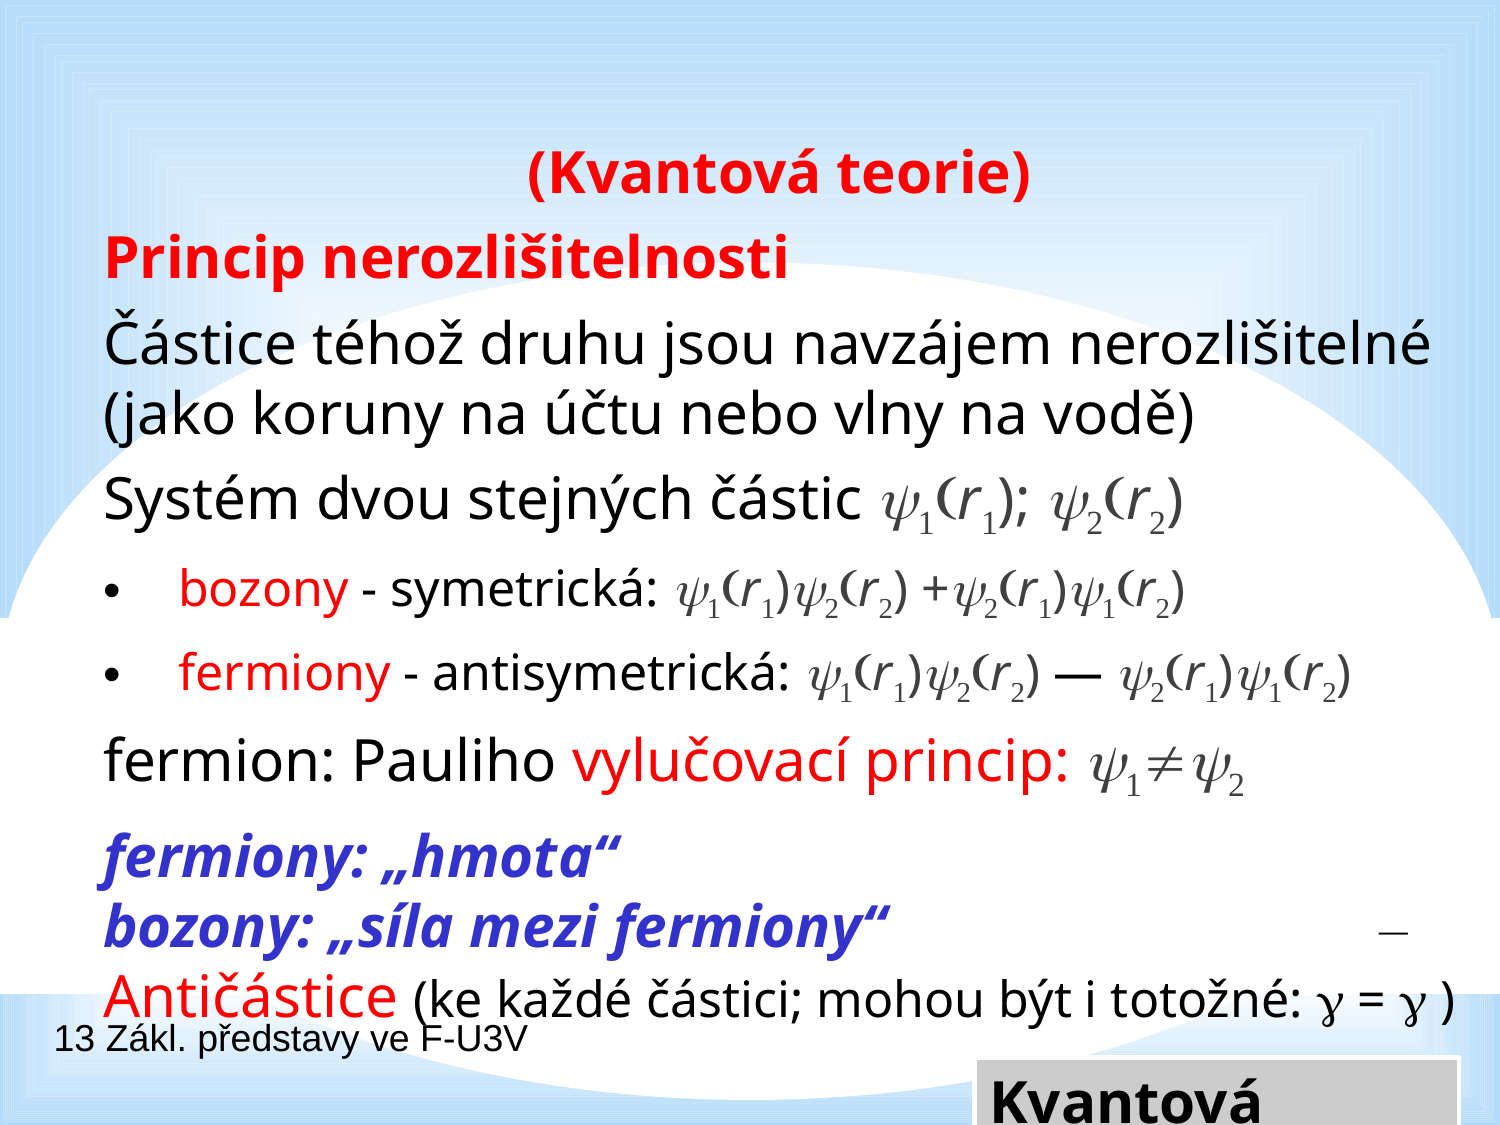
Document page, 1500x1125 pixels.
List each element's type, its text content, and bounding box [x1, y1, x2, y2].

text_box (Kvantová teorie) Princip nerozlišitelnosti Částice téhož druhu jsou navzájem nerozlišitelné (jako koruny na účtu nebo vlny na vodě) Systém dvou stejných částic 1(r1); 2(r2) bozony - symetrická: 1(r1)2(r2) +2(r1)1(r2) fermiony - antisymetrická: 1(r1)2(r2) ― 2(r1)1(r2) fermion: Pauliho vylučovací princip: 12 fermiony: „hmota“ bozony: „síla mezi fermiony“ Antičástice (ke každé částici; mohou být i totožné:  =  ) [88, 120, 1471, 1012]
text_box 13 Zákl. představy ve F-U3V [39, 1008, 543, 1080]
text_box Kvantová teorie [974, 1057, 1459, 1125]
text_box ― [1364, 904, 1400, 955]
